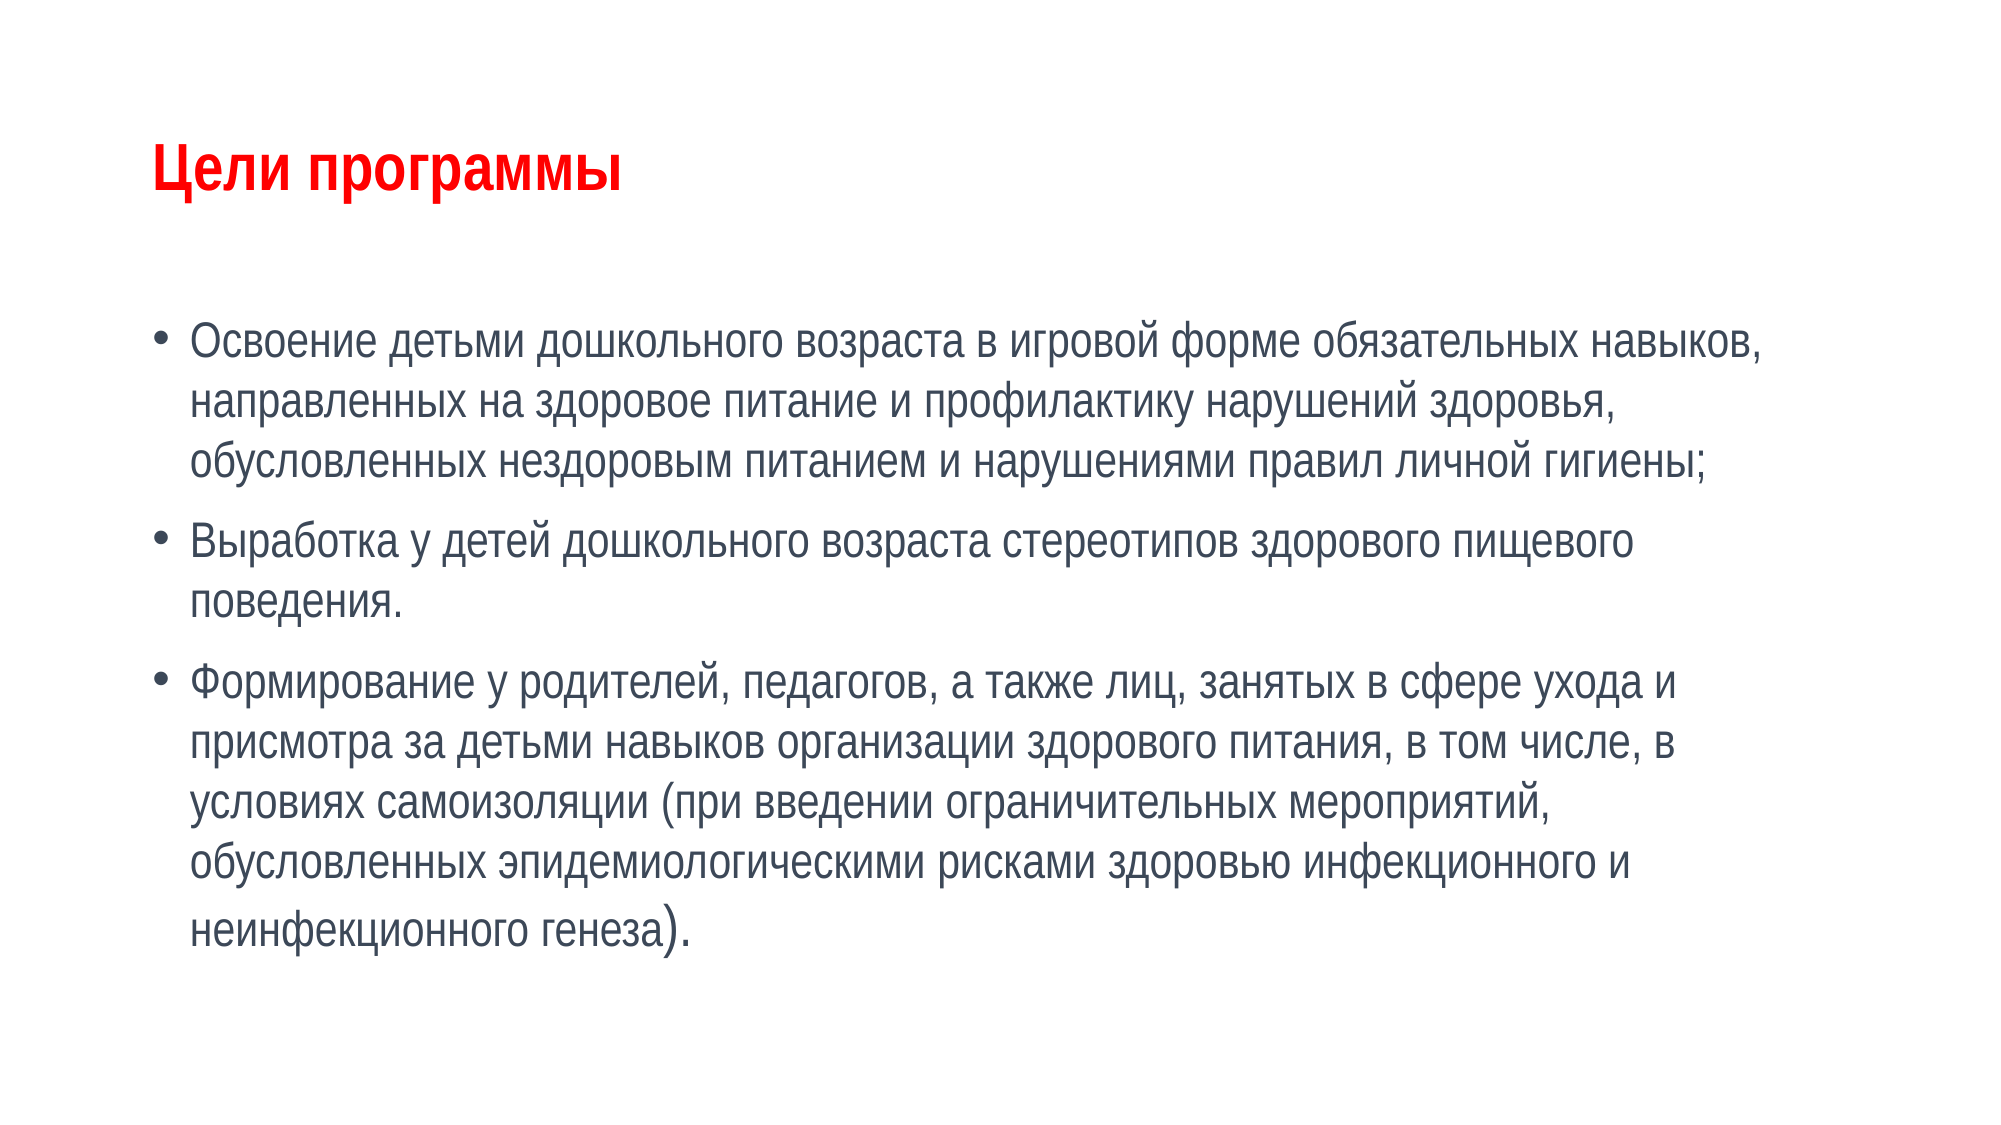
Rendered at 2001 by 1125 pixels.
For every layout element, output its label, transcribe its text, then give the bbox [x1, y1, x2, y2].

list Освоение детьми дошкольного возраста в игровой форме обязательных навыков, направленных на здоровое питание и профилактику нарушений здоровья, обусловленных нездоровым питанием и нарушениями правил личной гигиены; Выработка у детей дошкольного возраста стереотипов здорового пищевого поведения. Формирование у родителей, педагогов, а также лиц, занятых в сфере ухода и присмотра за детьми навыков организации здорового питания, в том числе, в условиях самоизоляции (при введении ограничительных мероприятий, обусловленных эпидемиологическими рисками здоровью инфекционного и неинфекционного генеза). [137, 299, 1863, 1014]
title Цели программы [137, 59, 1863, 278]
